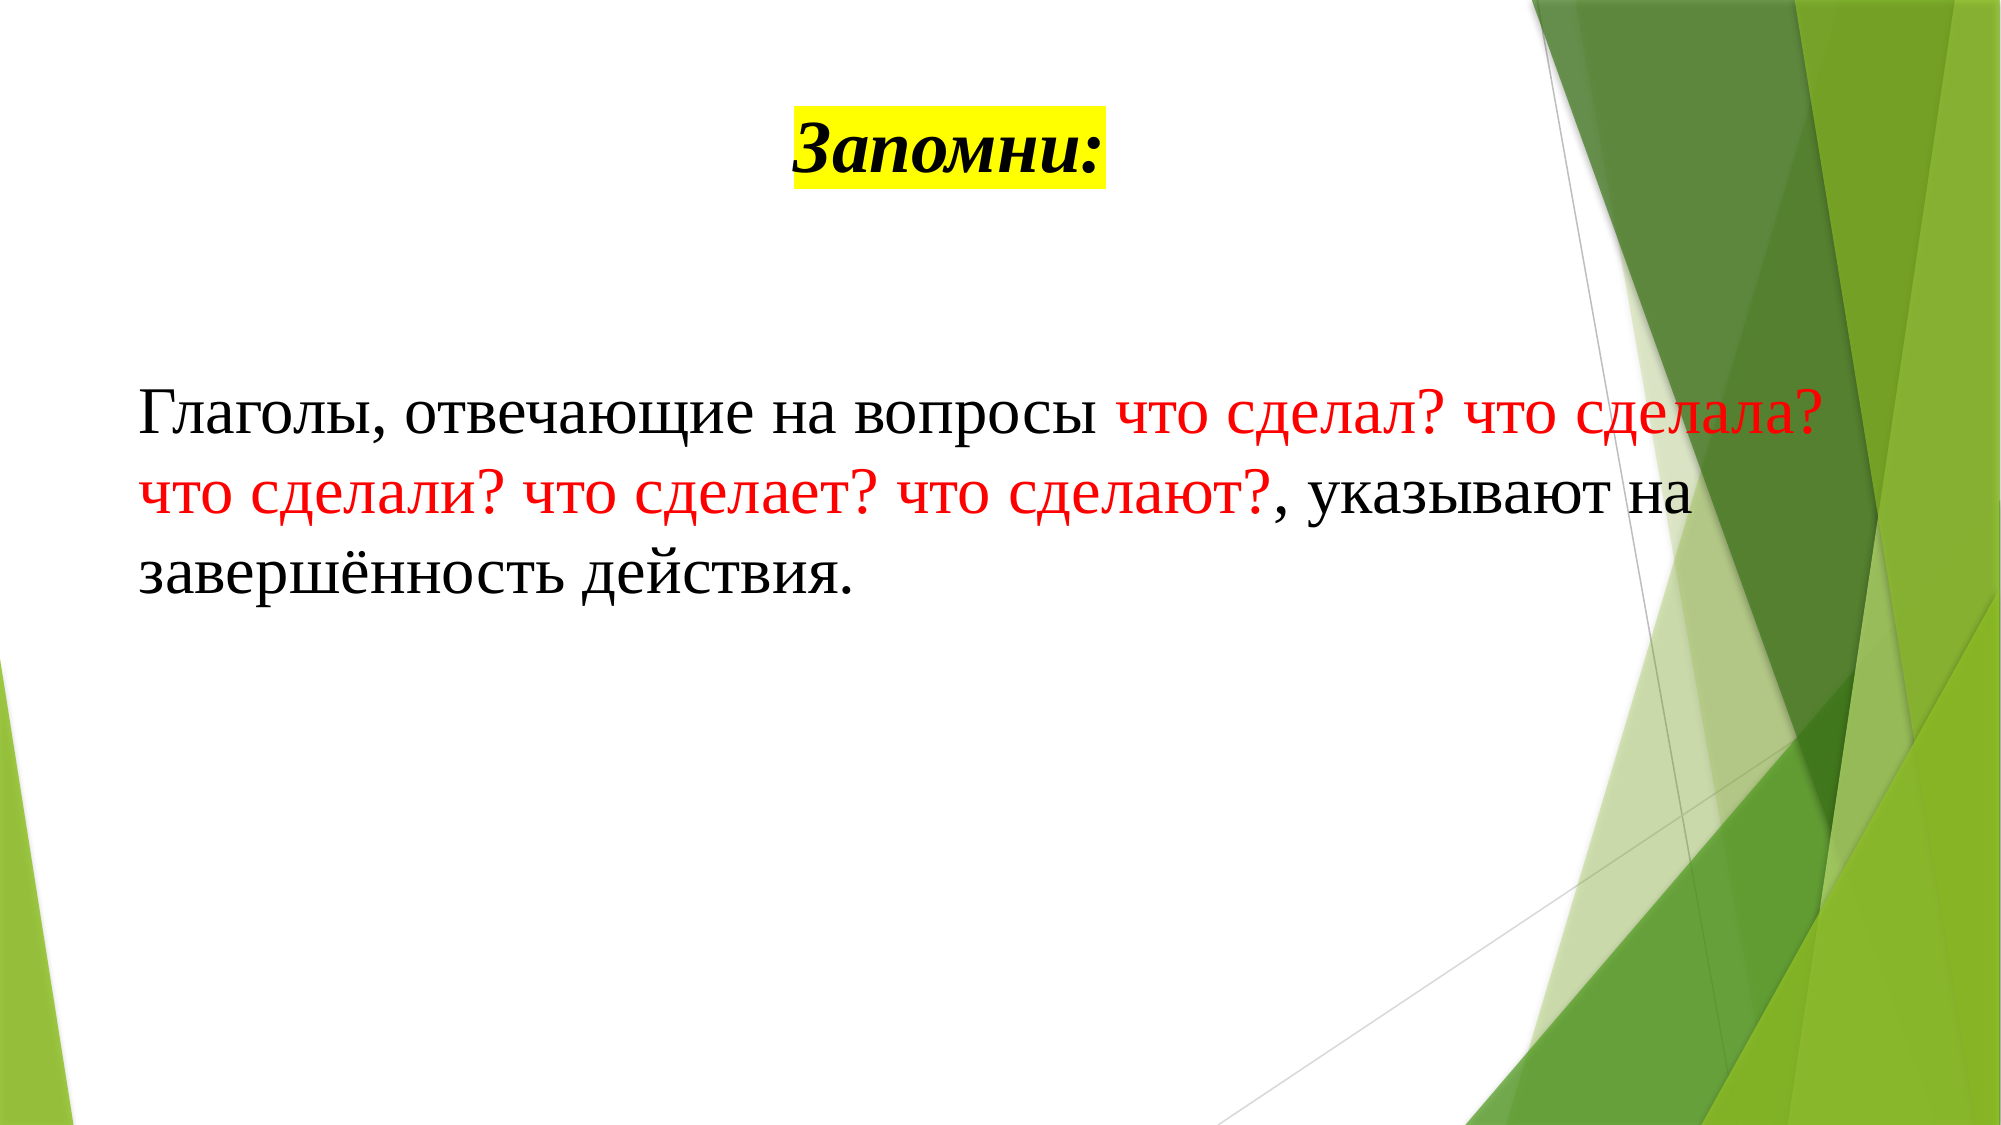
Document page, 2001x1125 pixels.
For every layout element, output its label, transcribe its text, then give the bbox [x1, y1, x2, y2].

list Глаголы, отвечающие на вопросы что сделал? что сделала? что сделали? что сделает? что сделают?, указывают на завершённость действия. [123, 359, 1849, 1073]
title Запомни: [778, 90, 1393, 301]
